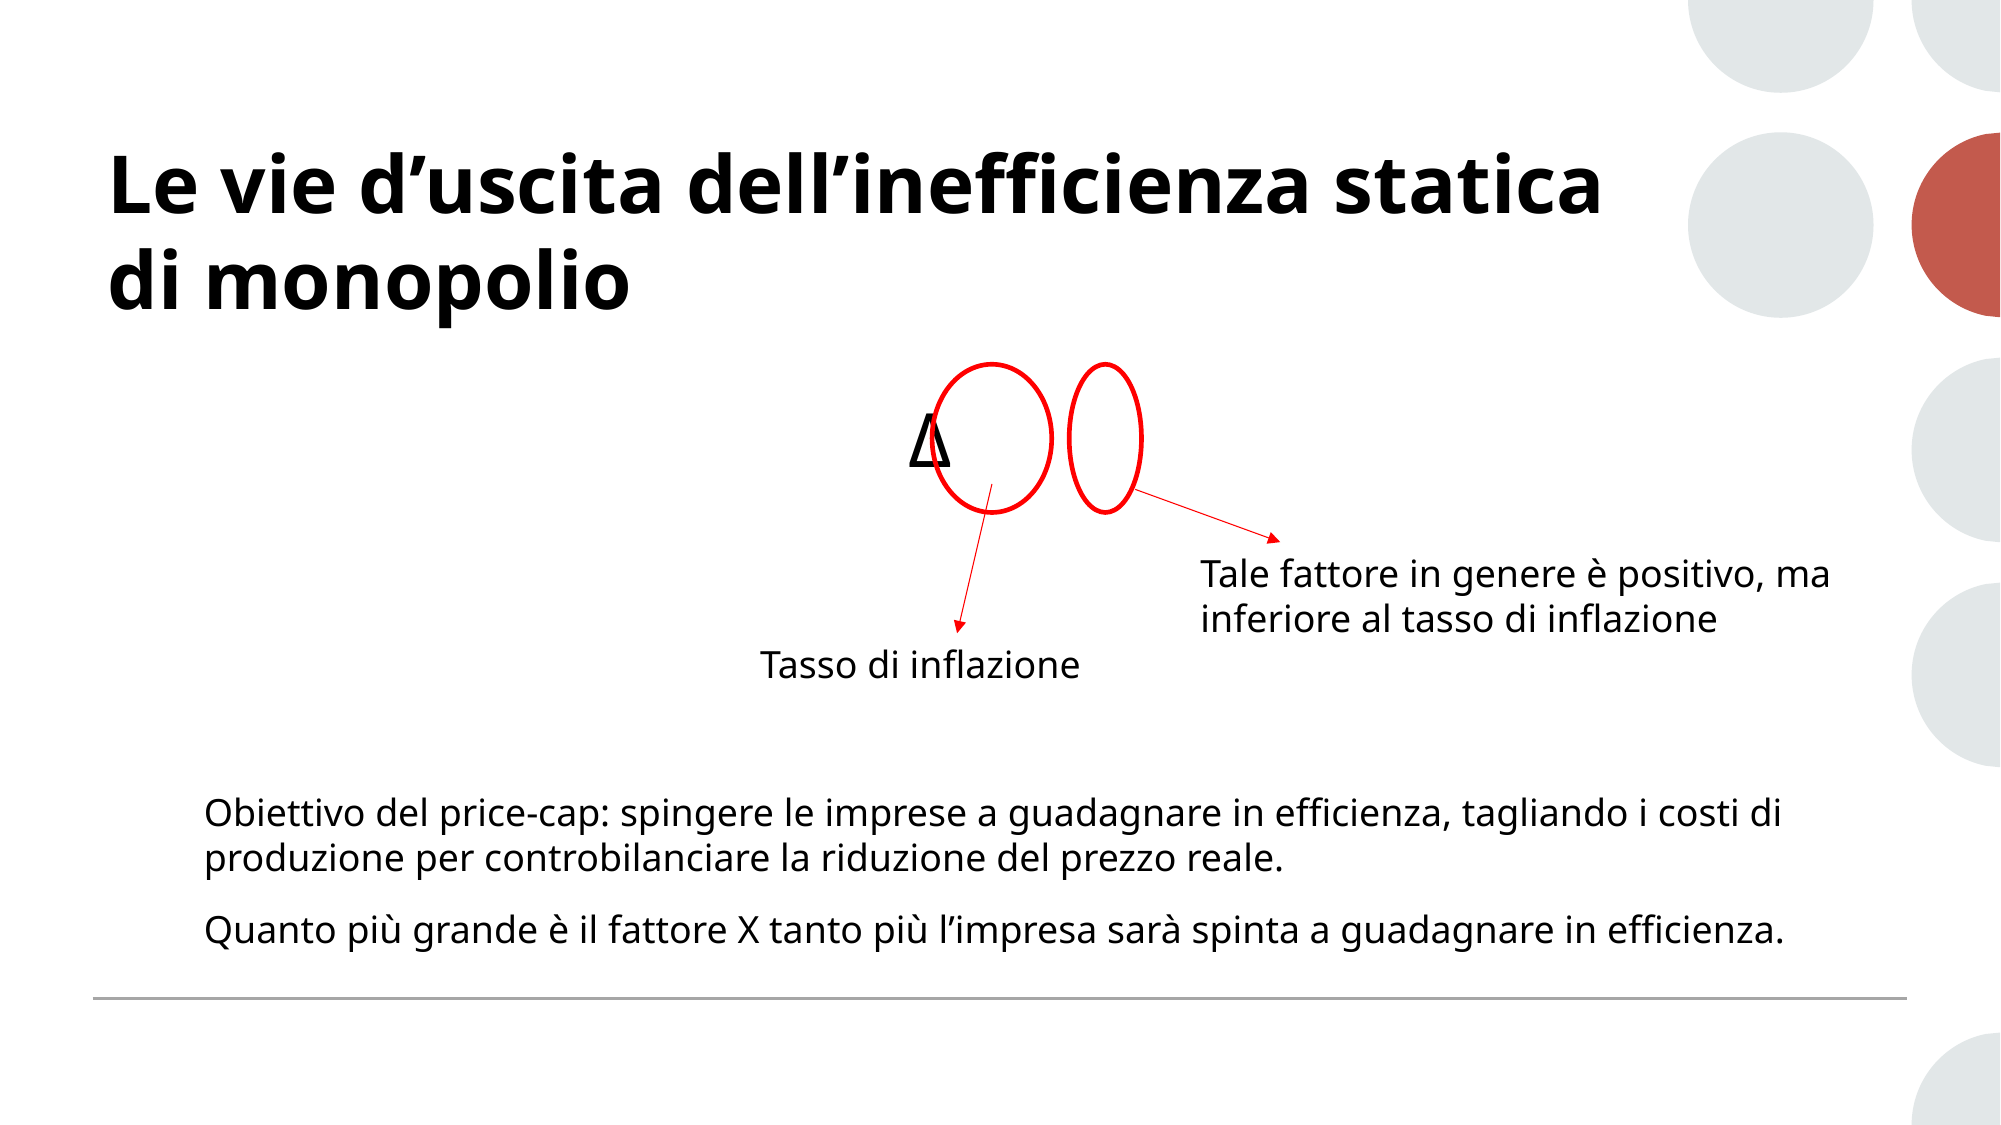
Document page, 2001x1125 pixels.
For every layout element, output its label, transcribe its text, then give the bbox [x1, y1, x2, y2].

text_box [1135, 489, 1281, 543]
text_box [957, 512, 992, 634]
text_box Obiettivo del price-cap: spingere le imprese a guadagnare in efficienza, tagliando i costi di produzione per controbilanciare la riduzione del prezzo reale. [189, 782, 1908, 887]
text_box Tasso di inflazione [745, 633, 1097, 693]
text_box Quanto più grande è il fattore X tanto più l’impresa sarà spinta a guadagnare in efficienza. [189, 898, 1908, 959]
text_box [931, 363, 1053, 514]
text_box Tale fattore in genere è positivo, ma inferiore al tasso di inflazione [1185, 542, 1908, 648]
title Le vie d’uscita dell’inefficienza statica di monopolio [92, 126, 1697, 335]
text_box [1068, 363, 1143, 514]
